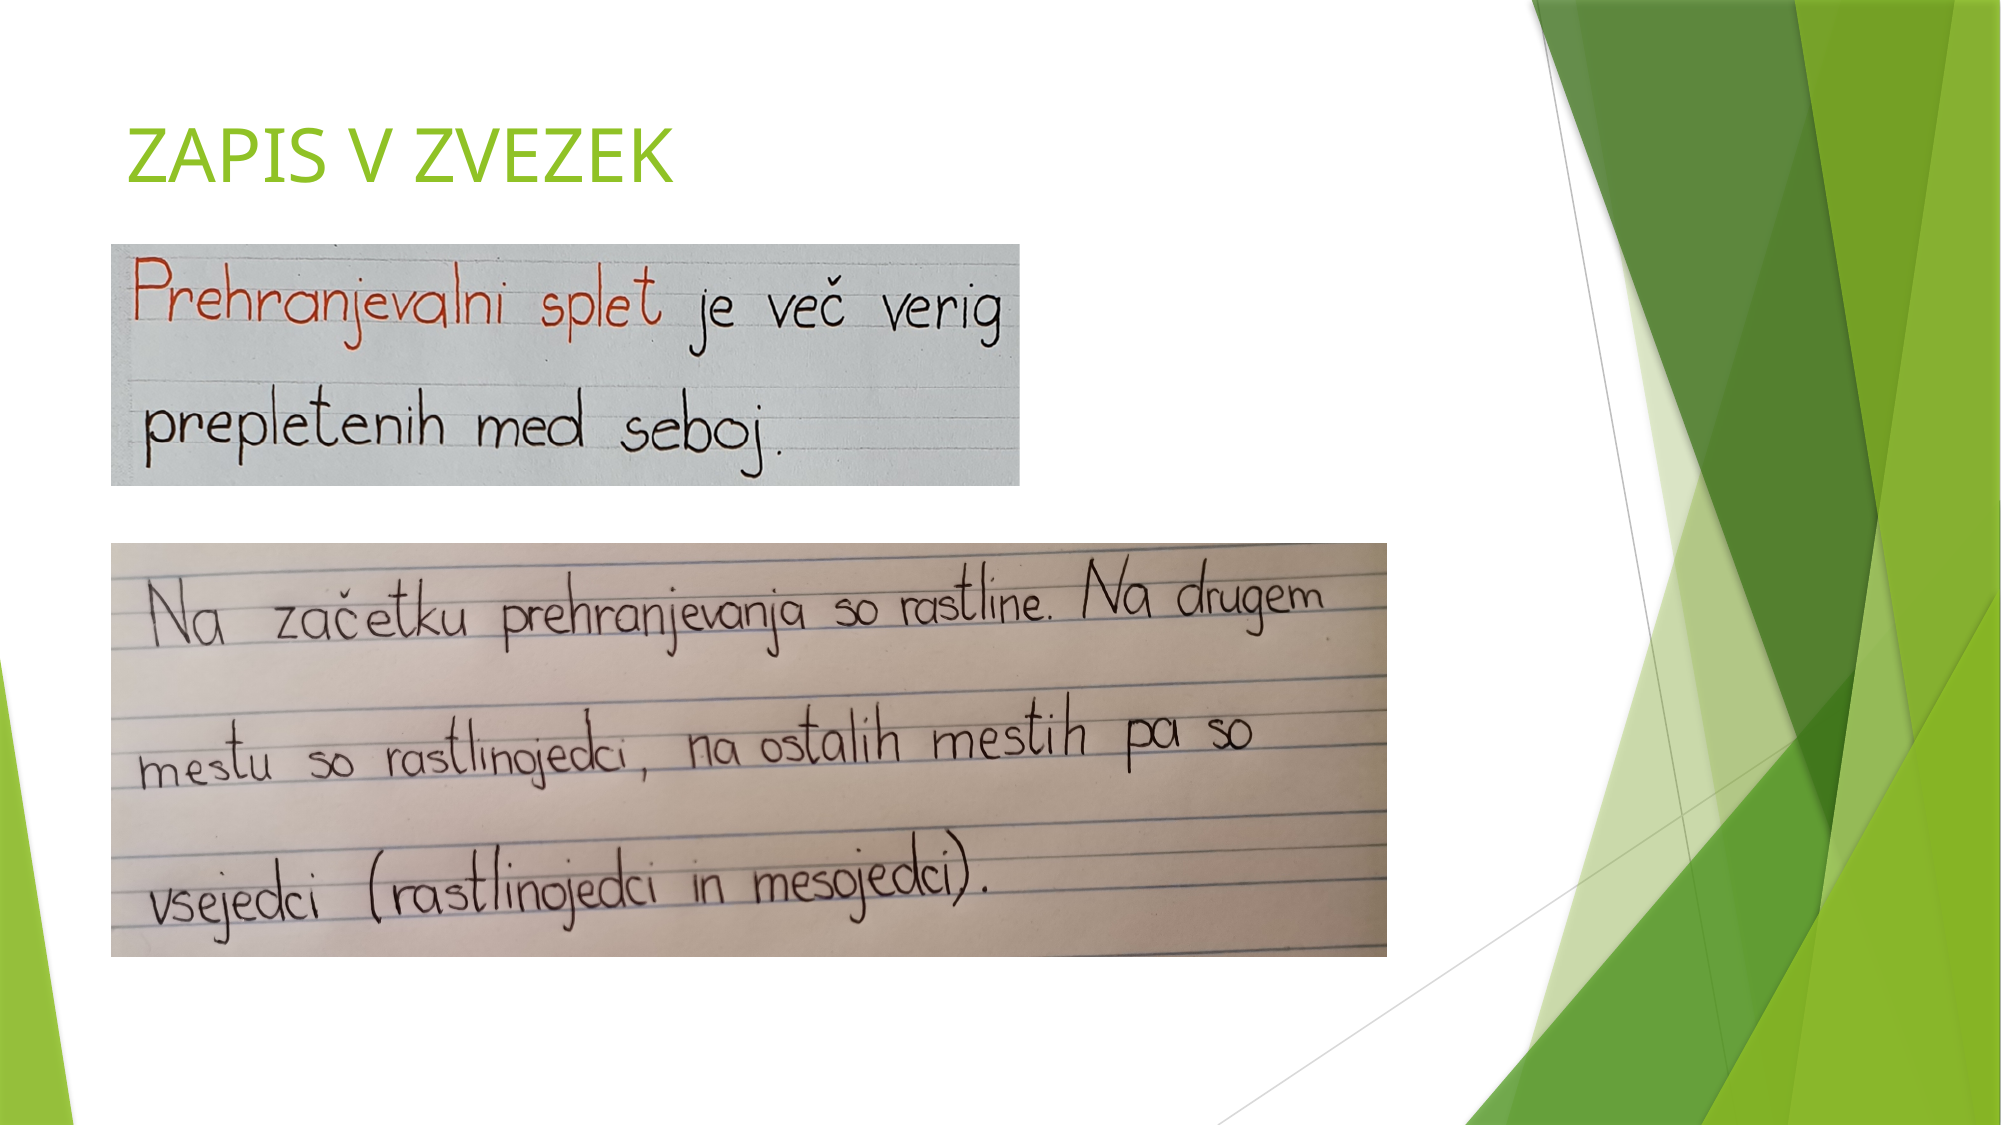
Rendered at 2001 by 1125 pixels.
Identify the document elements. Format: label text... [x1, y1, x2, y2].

picture [110, 542, 1388, 958]
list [110, 243, 1021, 487]
title ZAPIS V ZVEZEK [111, 99, 1522, 317]
